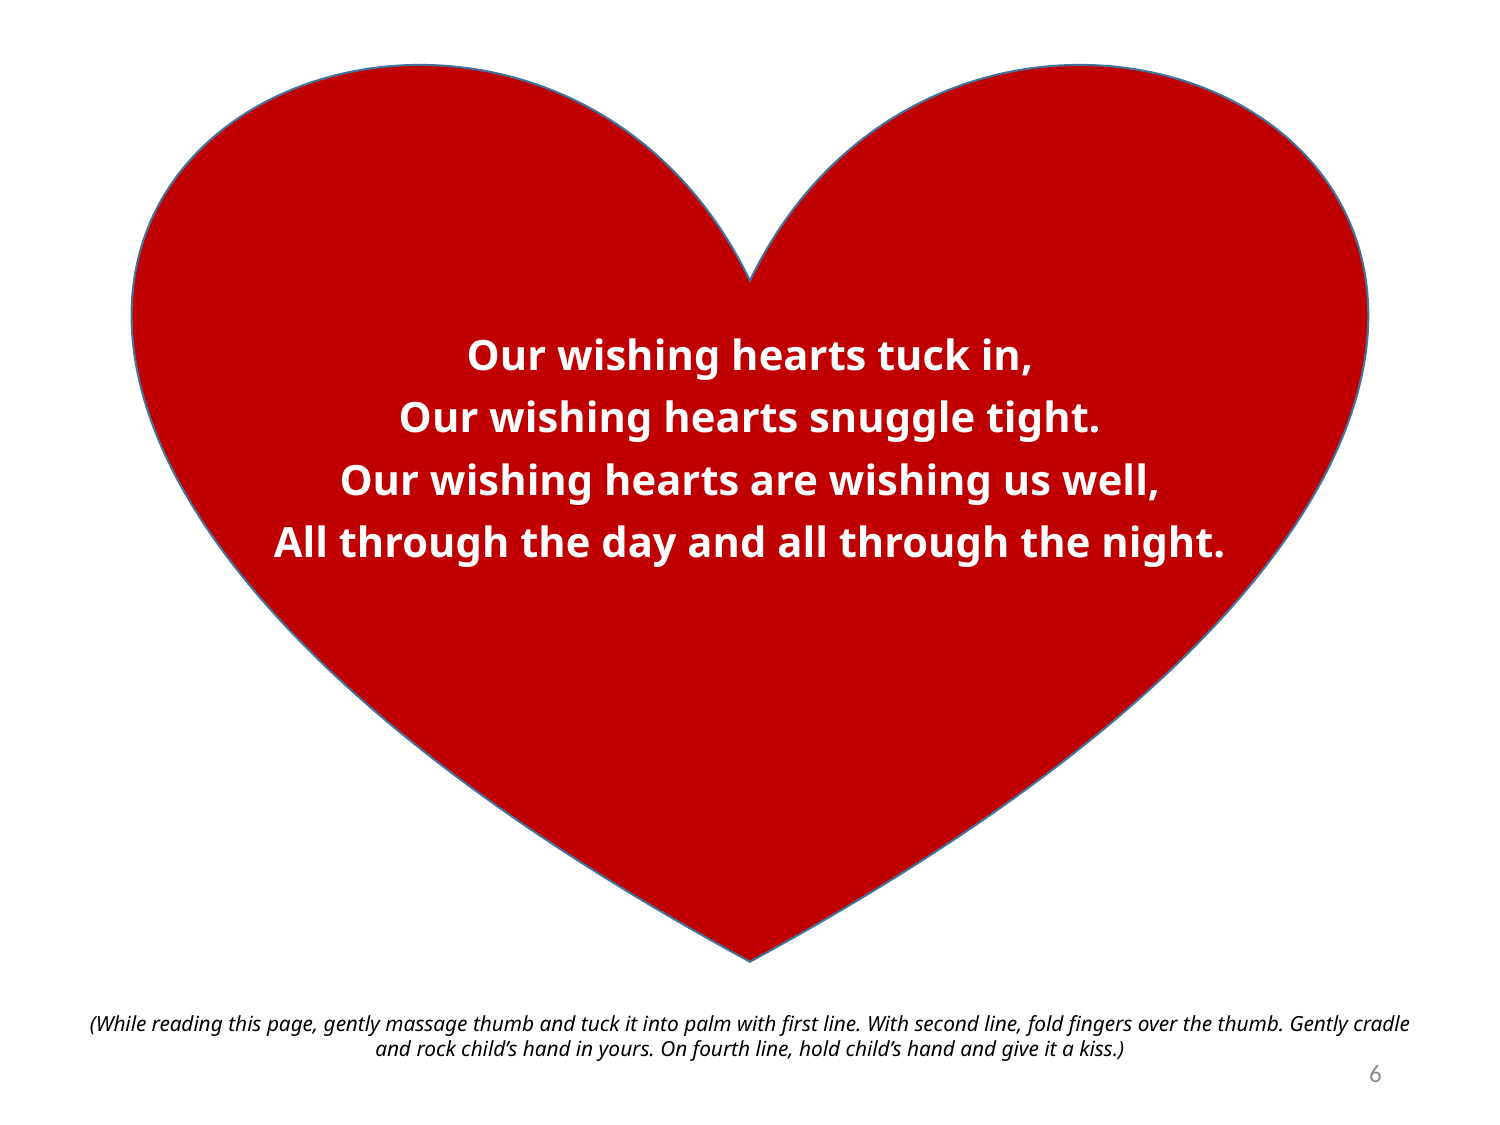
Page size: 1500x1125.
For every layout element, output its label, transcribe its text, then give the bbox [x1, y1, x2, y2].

slide_number 6 [1059, 1068, 1397, 1103]
text_box Our wishing hearts tuck in, Our wishing hearts snuggle tight. Our wishing hearts are wishing us well, All through the day and all through the night. [130, 63, 1370, 963]
text_box (While reading this page, gently massage thumb and tuck it into palm with first line. With second line, fold fingers over the thumb. Gently cradle and rock child’s hand in yours. On fourth line, hold child’s hand and give it a kiss.) [68, 1002, 1432, 1068]
